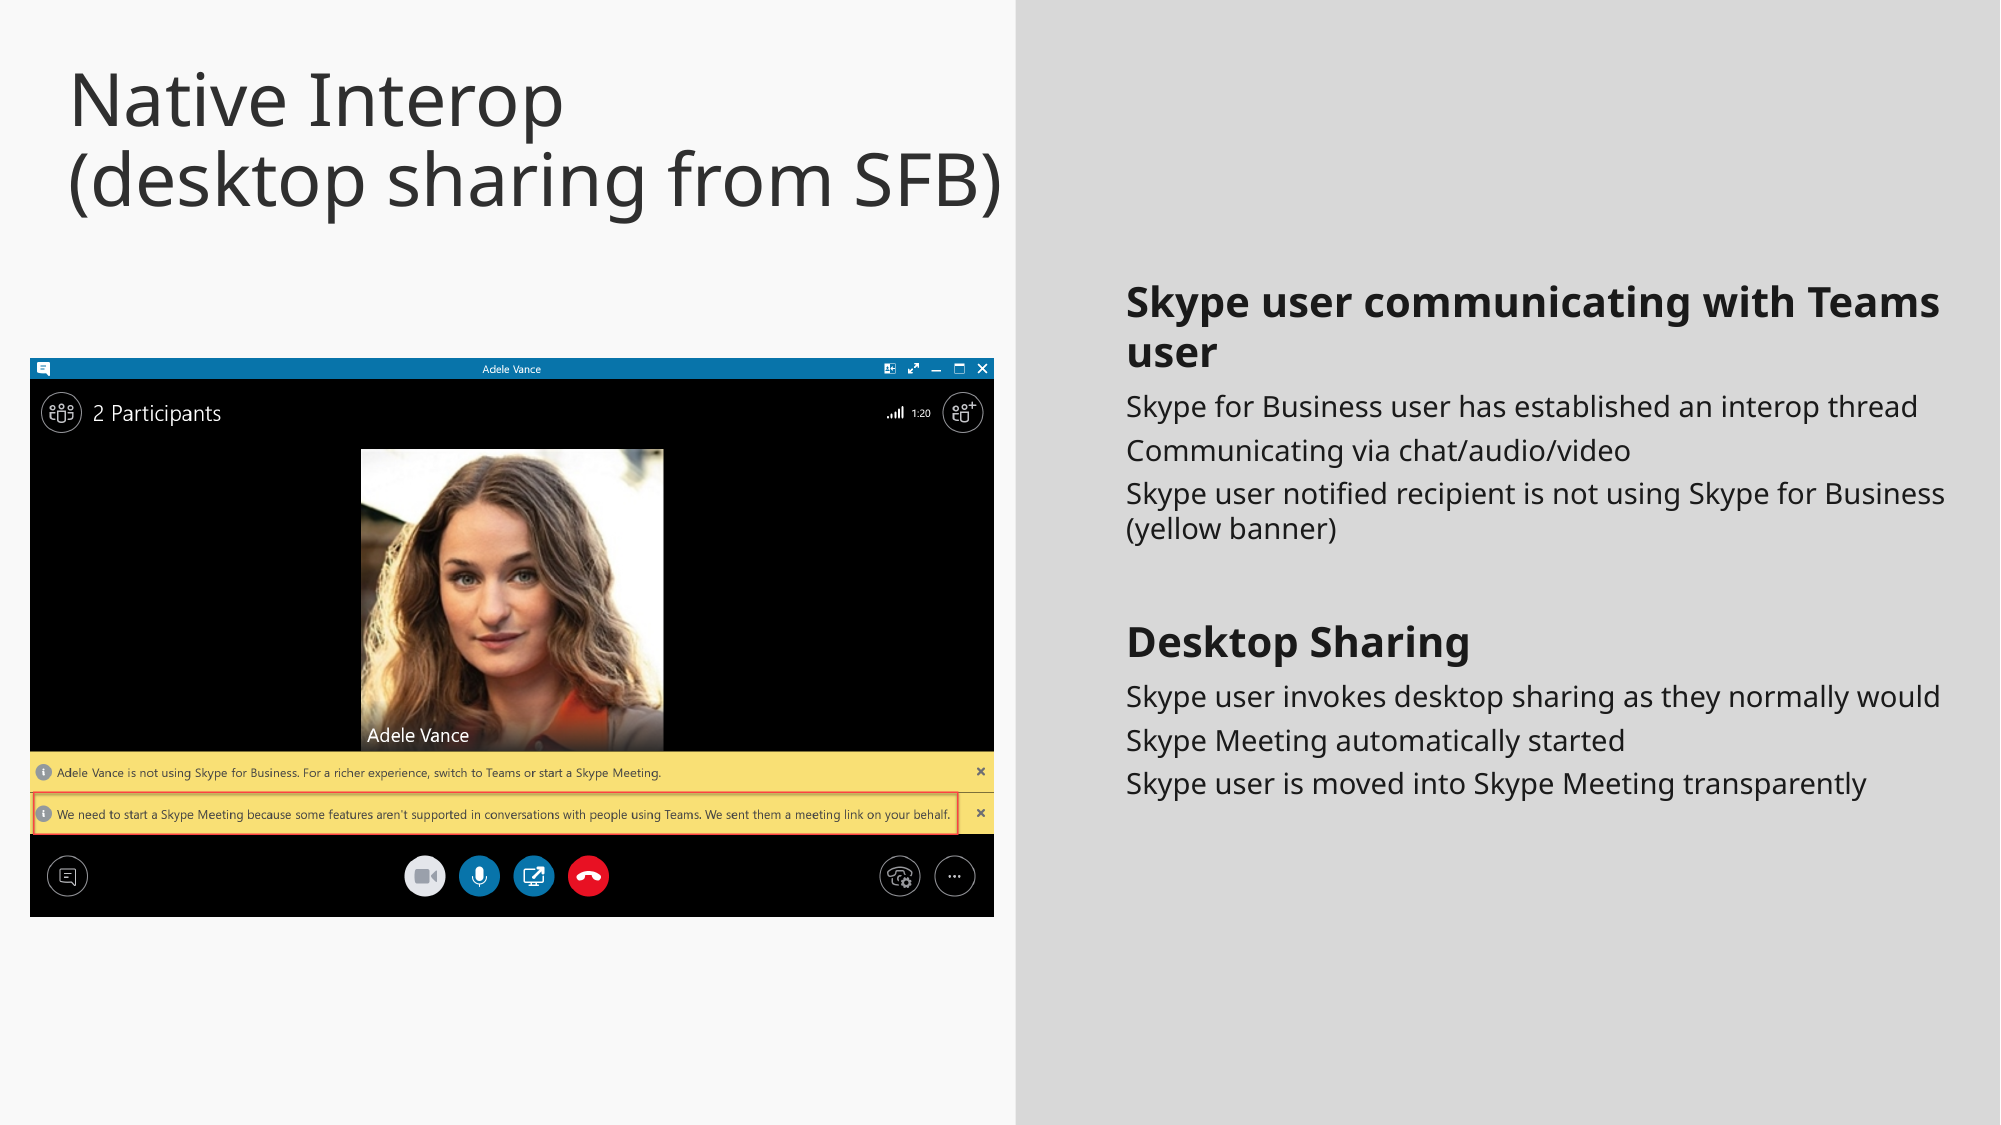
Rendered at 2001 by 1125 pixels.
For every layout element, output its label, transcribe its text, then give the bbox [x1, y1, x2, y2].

picture [29, 380, 994, 918]
picture [38, 363, 49, 375]
text_box Skype user communicating with Teams user Skype for Business user has established an interop thread Communicating via chat/audio/video Skype user notified recipient is not using Skype for Business (yellow banner) Desktop Sharing Skype user invokes desktop sharing as they normally would Skype Meeting automatically started Skype user is moved into Skype Meeting transparently [1125, 276, 1967, 899]
text_box [1015, 0, 2000, 1125]
title Native Interop (desktop sharing from SFB) [44, 48, 1082, 196]
